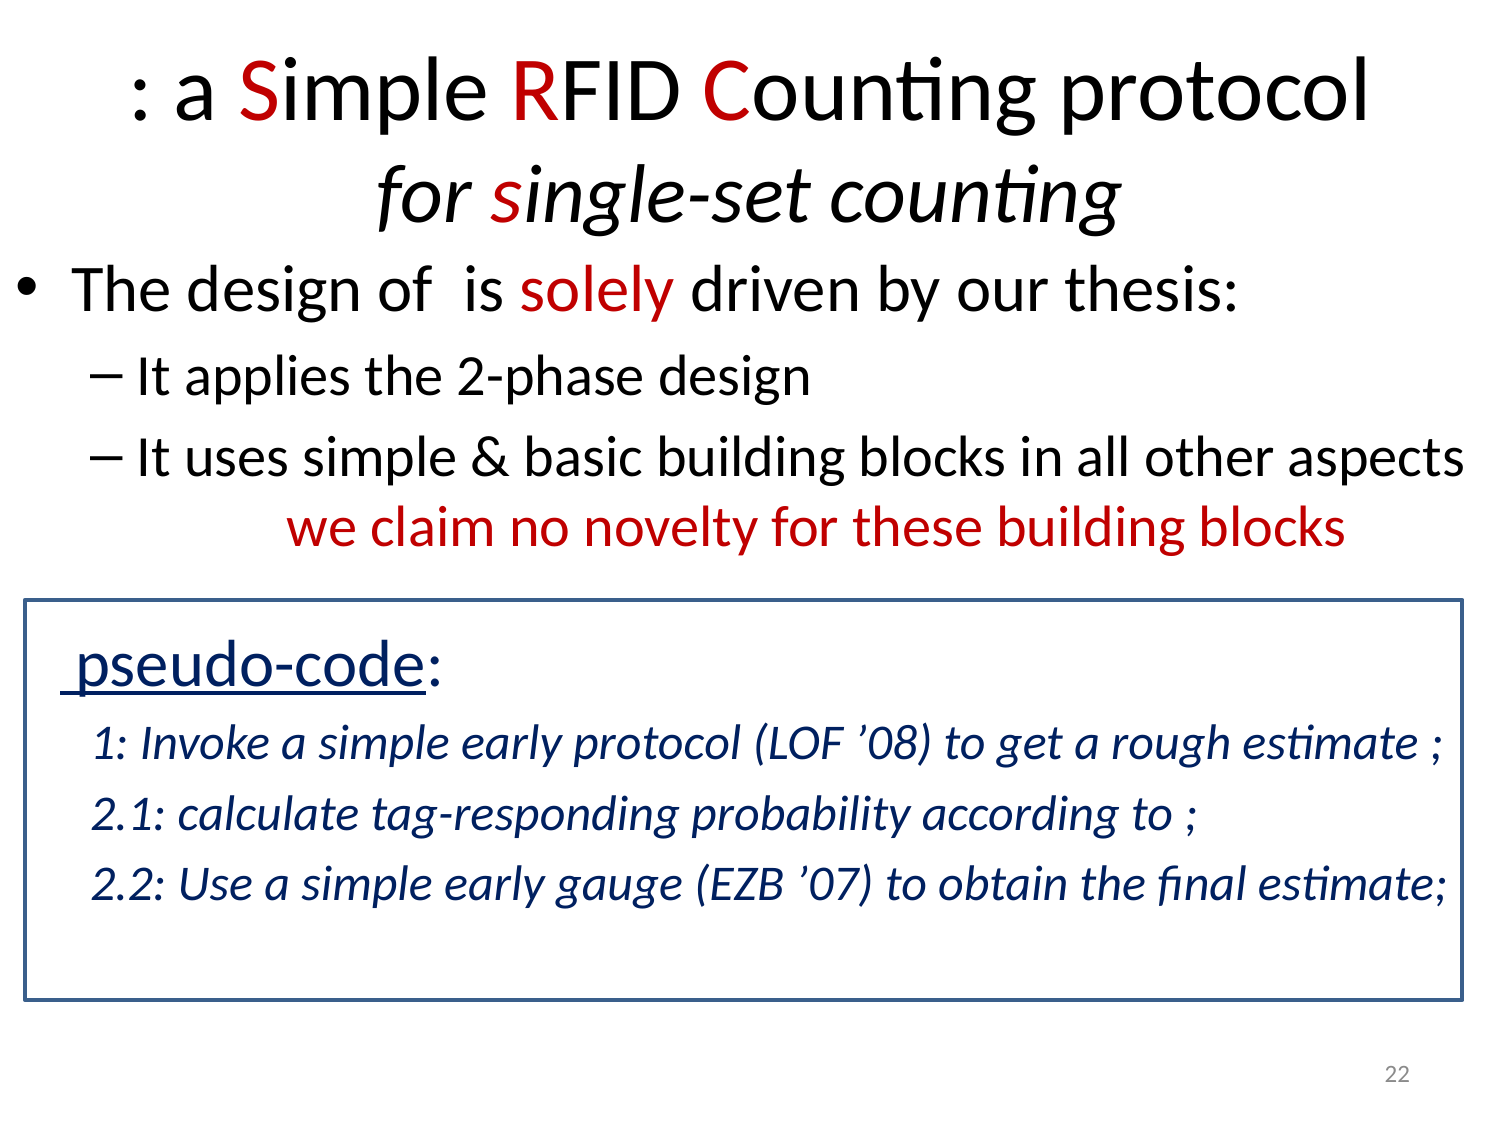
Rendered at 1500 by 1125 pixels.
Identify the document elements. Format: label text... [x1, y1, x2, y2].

text_box [23, 598, 1464, 1002]
slide_number 22 [1074, 1042, 1425, 1103]
